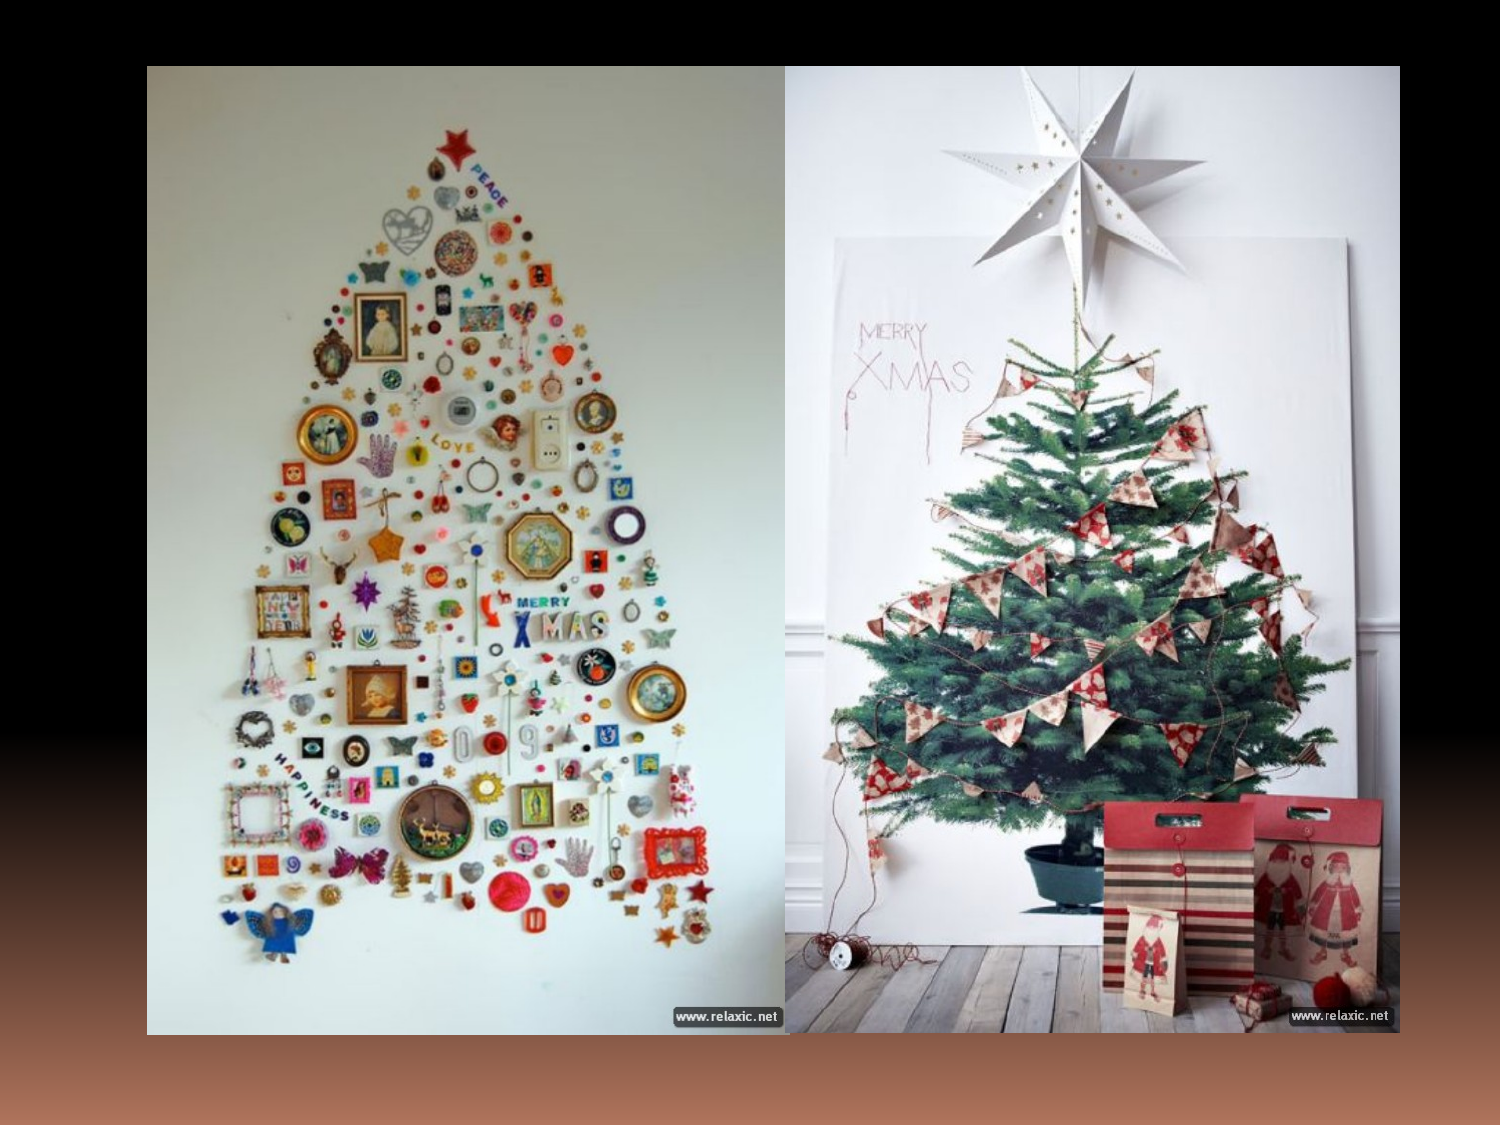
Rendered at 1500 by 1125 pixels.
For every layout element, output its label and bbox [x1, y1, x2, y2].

list [784, 65, 1401, 1034]
list [147, 65, 777, 1036]
